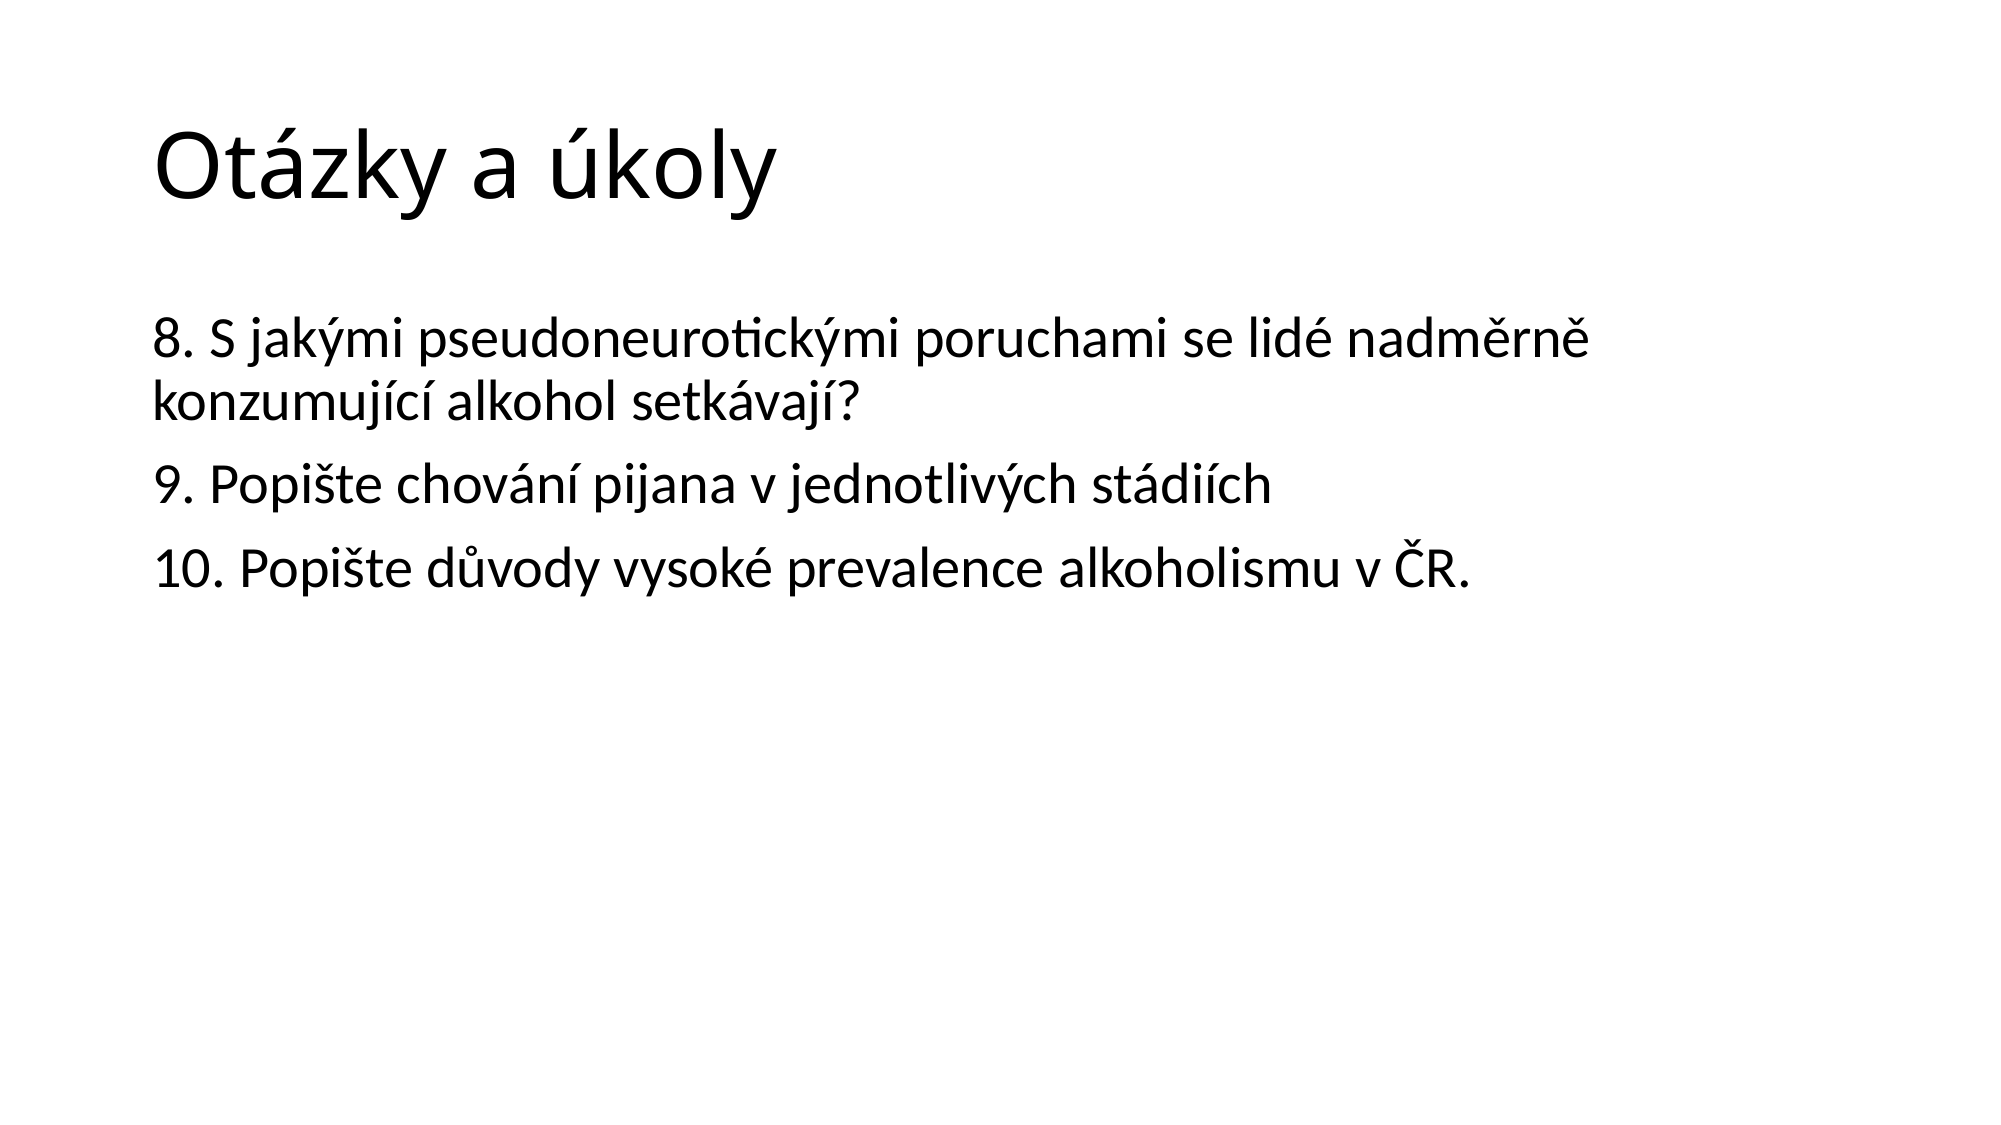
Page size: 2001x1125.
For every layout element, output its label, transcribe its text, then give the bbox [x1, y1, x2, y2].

list 8. S jakými pseudoneurotickými poruchami se lidé nadměrně konzumující alkohol setkávají? 9. Popište chování pijana v jednotlivých stádiích 10. Popište důvody vysoké prevalence alkoholismu v ČR. [137, 299, 1863, 1014]
title Otázky a úkoly [137, 59, 1863, 278]
